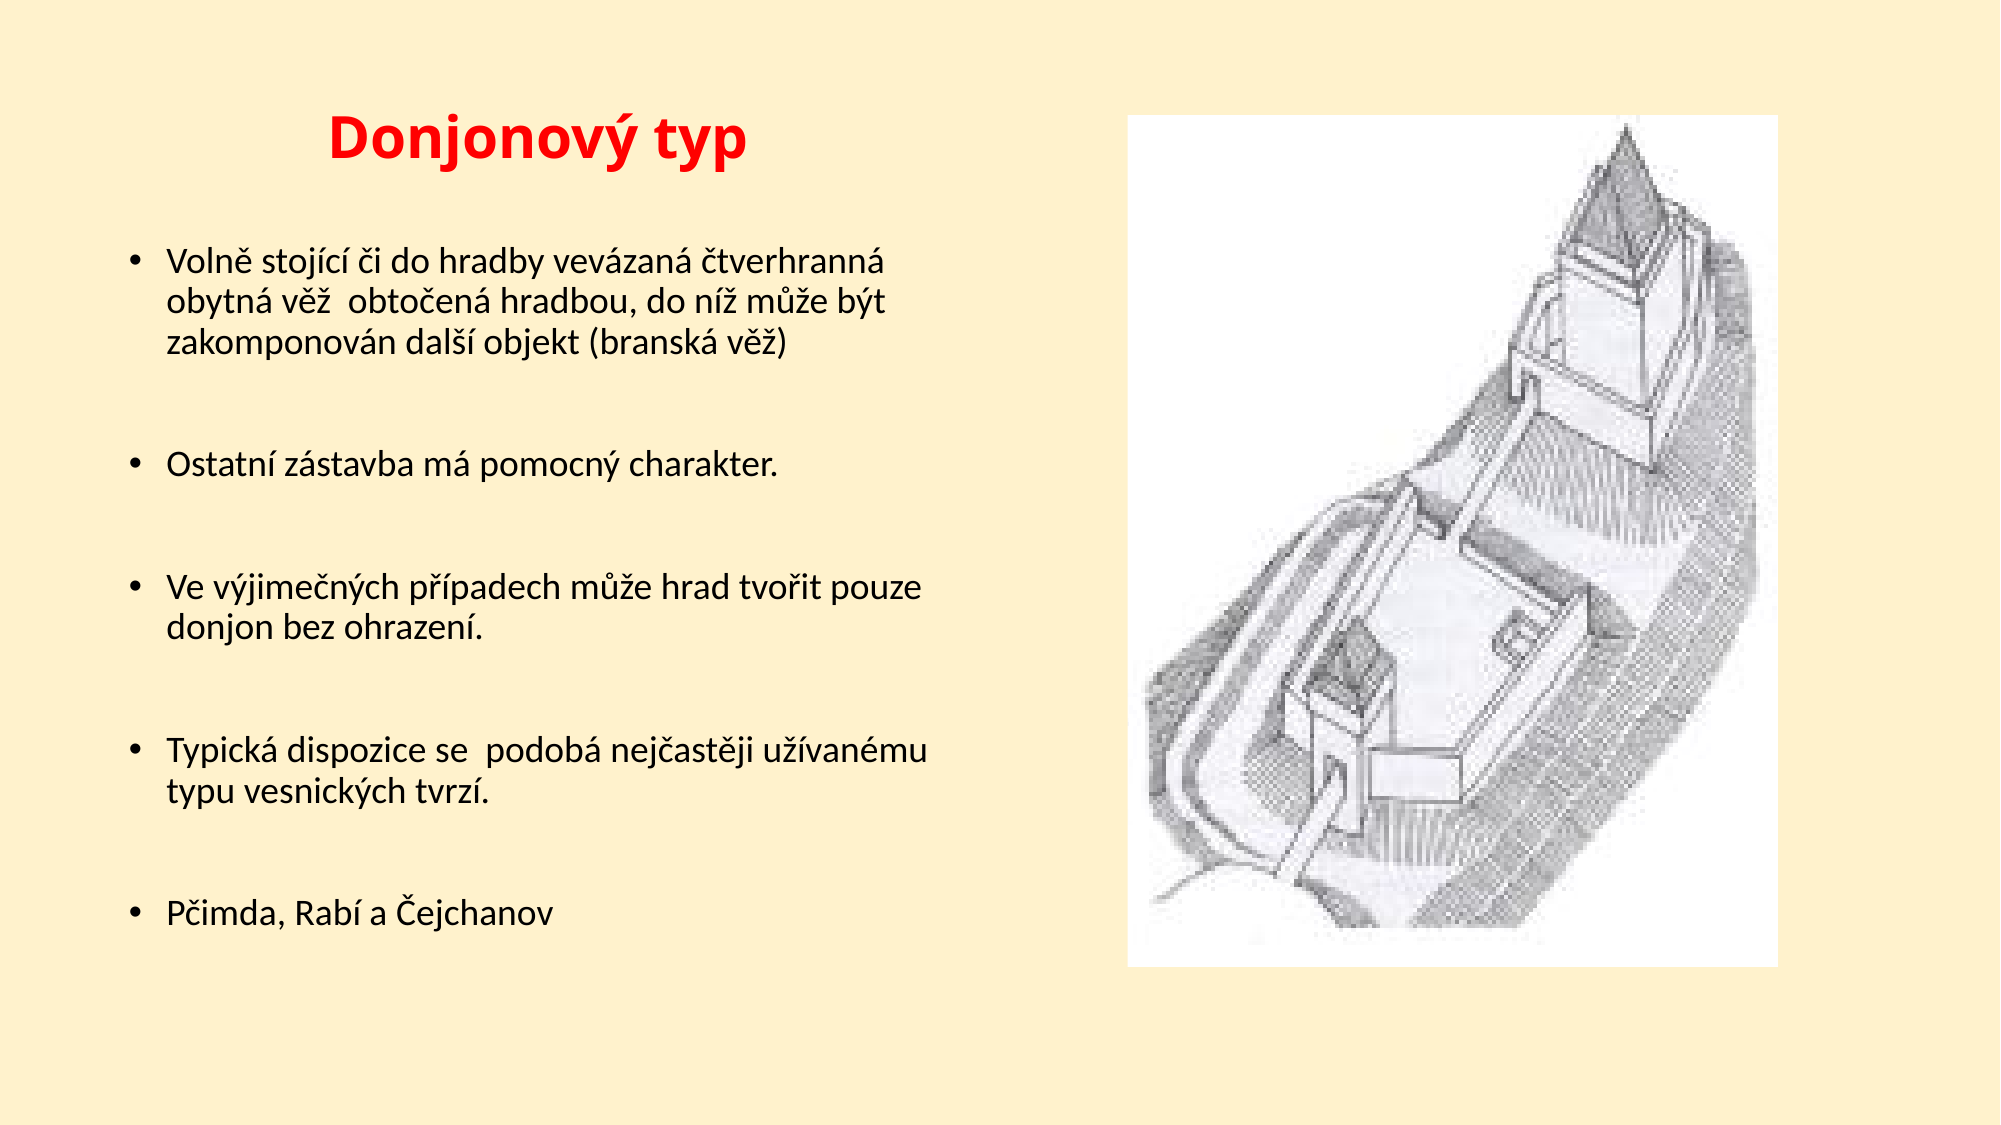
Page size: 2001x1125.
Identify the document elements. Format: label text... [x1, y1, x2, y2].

title Donjonový typ [312, 46, 1663, 234]
list Volně stojící či do hradby vevázaná čtverhranná obytná věž obtočená hradbou, do níž může být zakomponován další objekt (branská věž) Ostatní zástavba má pomocný charakter. Ve výjimečných případech může hrad tvořit pouze donjon bez ohrazení. Typická dispozice se podobá nejčastěji užívanému typu vesnických tvrzí. Pčimda, Rabí a Čejchanov [114, 233, 988, 1076]
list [1127, 115, 1778, 967]
